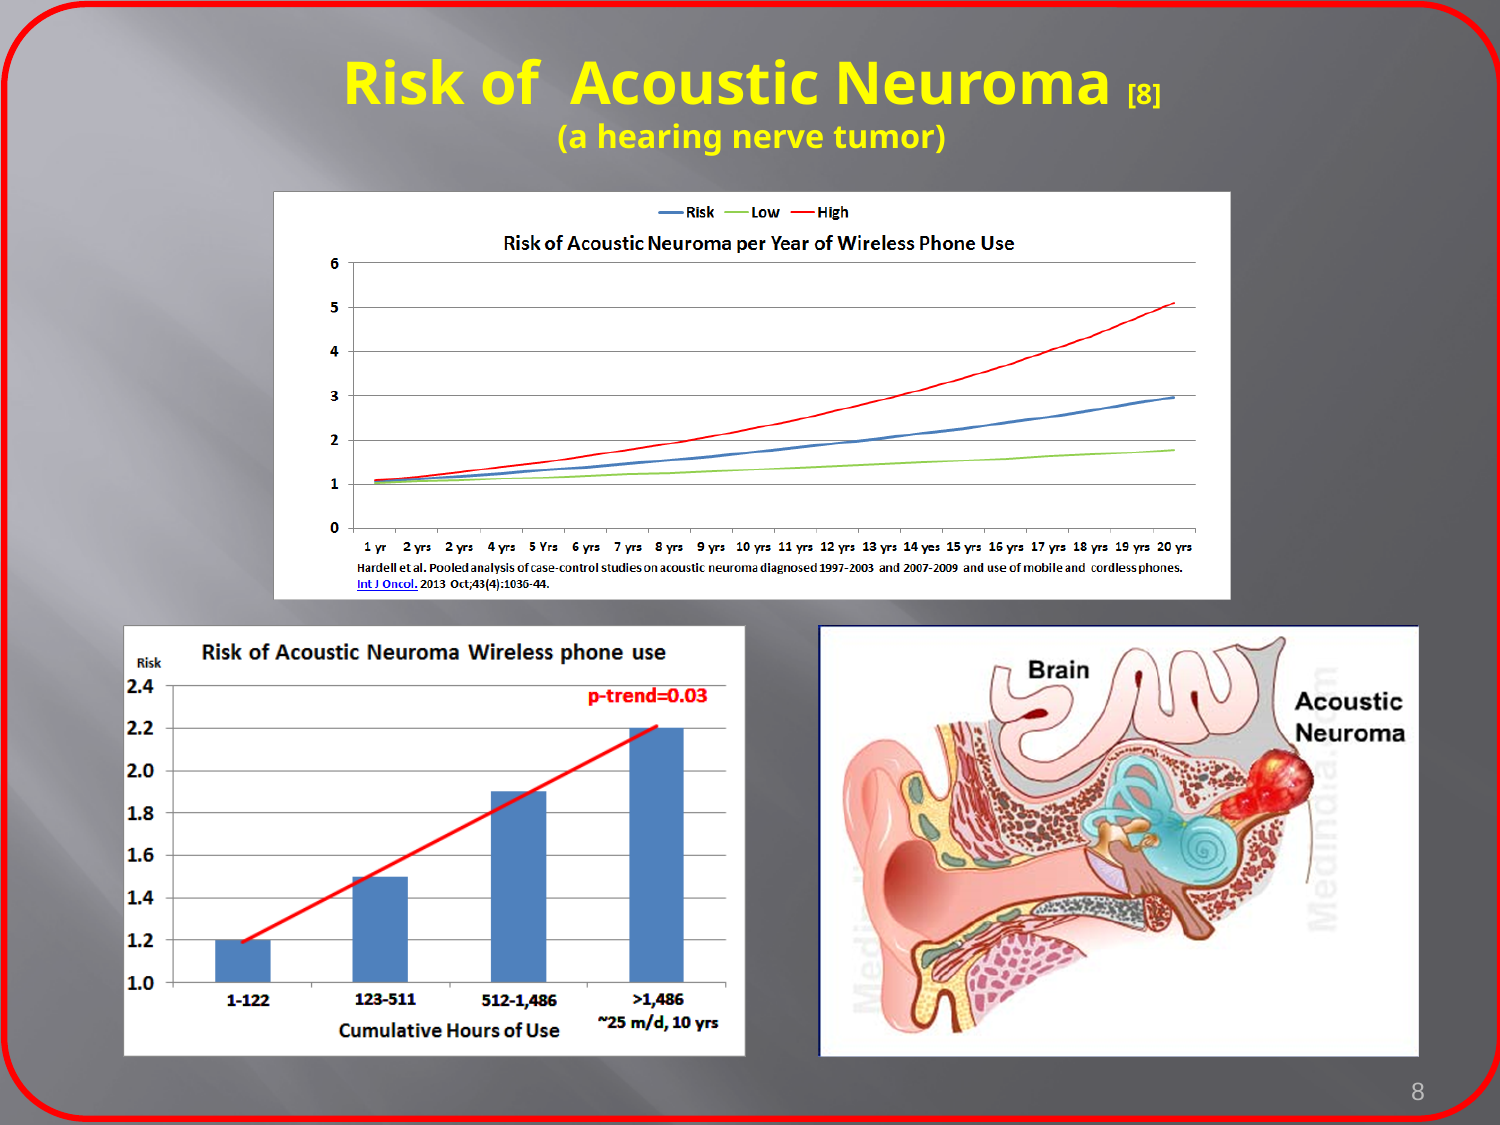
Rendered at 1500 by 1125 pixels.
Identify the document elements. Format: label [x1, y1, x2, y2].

text_box [4, 4, 1500, 1119]
picture [123, 625, 746, 1057]
picture [818, 625, 1420, 1057]
picture [273, 190, 1231, 600]
